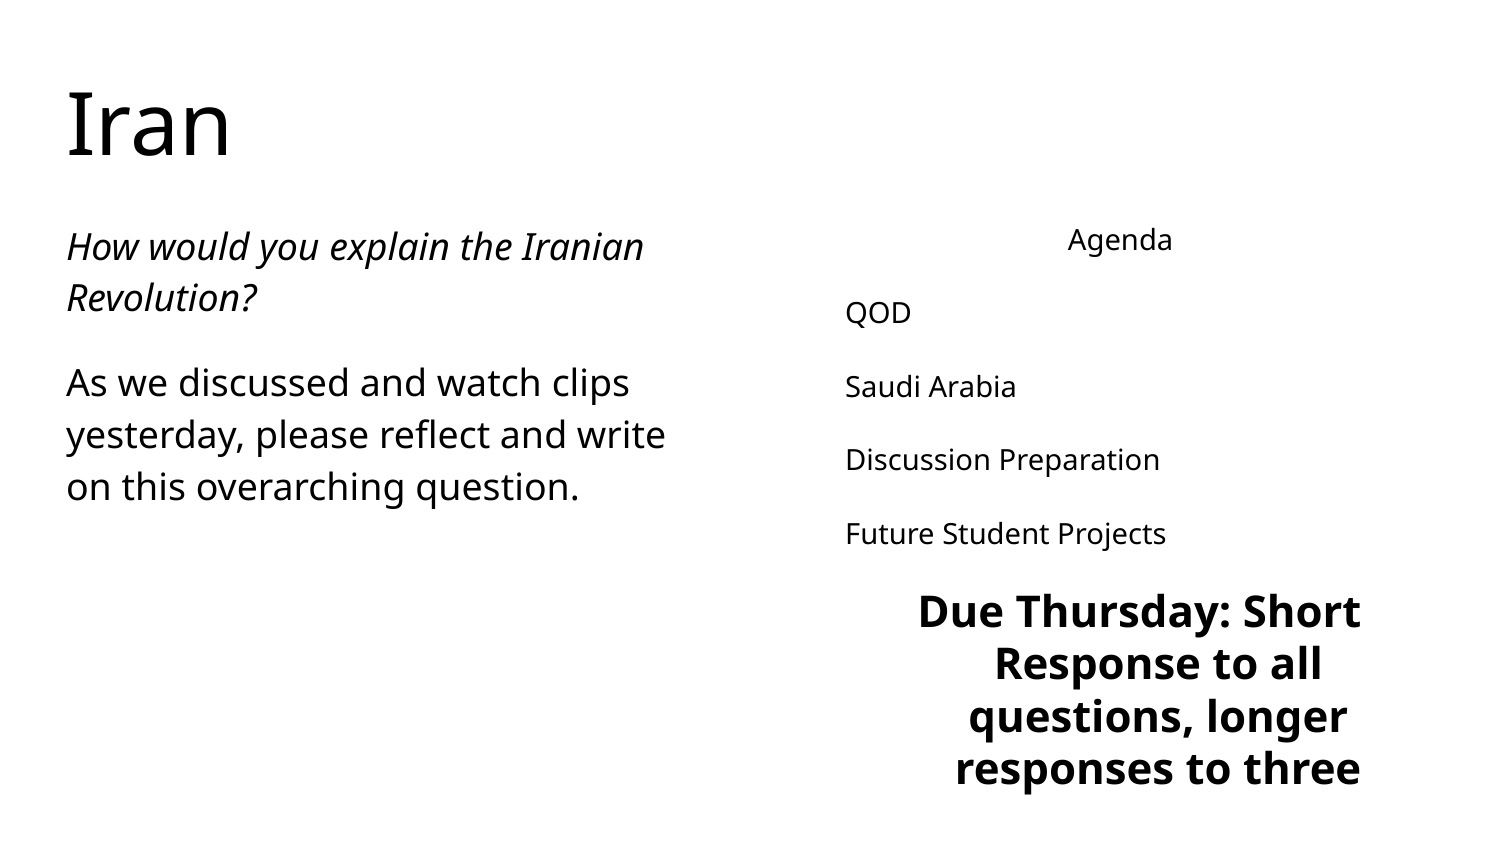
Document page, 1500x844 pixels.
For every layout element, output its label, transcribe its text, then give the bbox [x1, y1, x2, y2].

list Agenda QOD Saudi Arabia Discussion Preparation Future Student Projects Due Thursday: Short Response to all questions, longer responses to three [792, 200, 1449, 752]
list How would you explain the Iranian Revolution? As we discussed and watch clips yesterday, please reflect and write on this overarching question. [51, 200, 708, 752]
title Iran [51, 51, 1449, 189]
